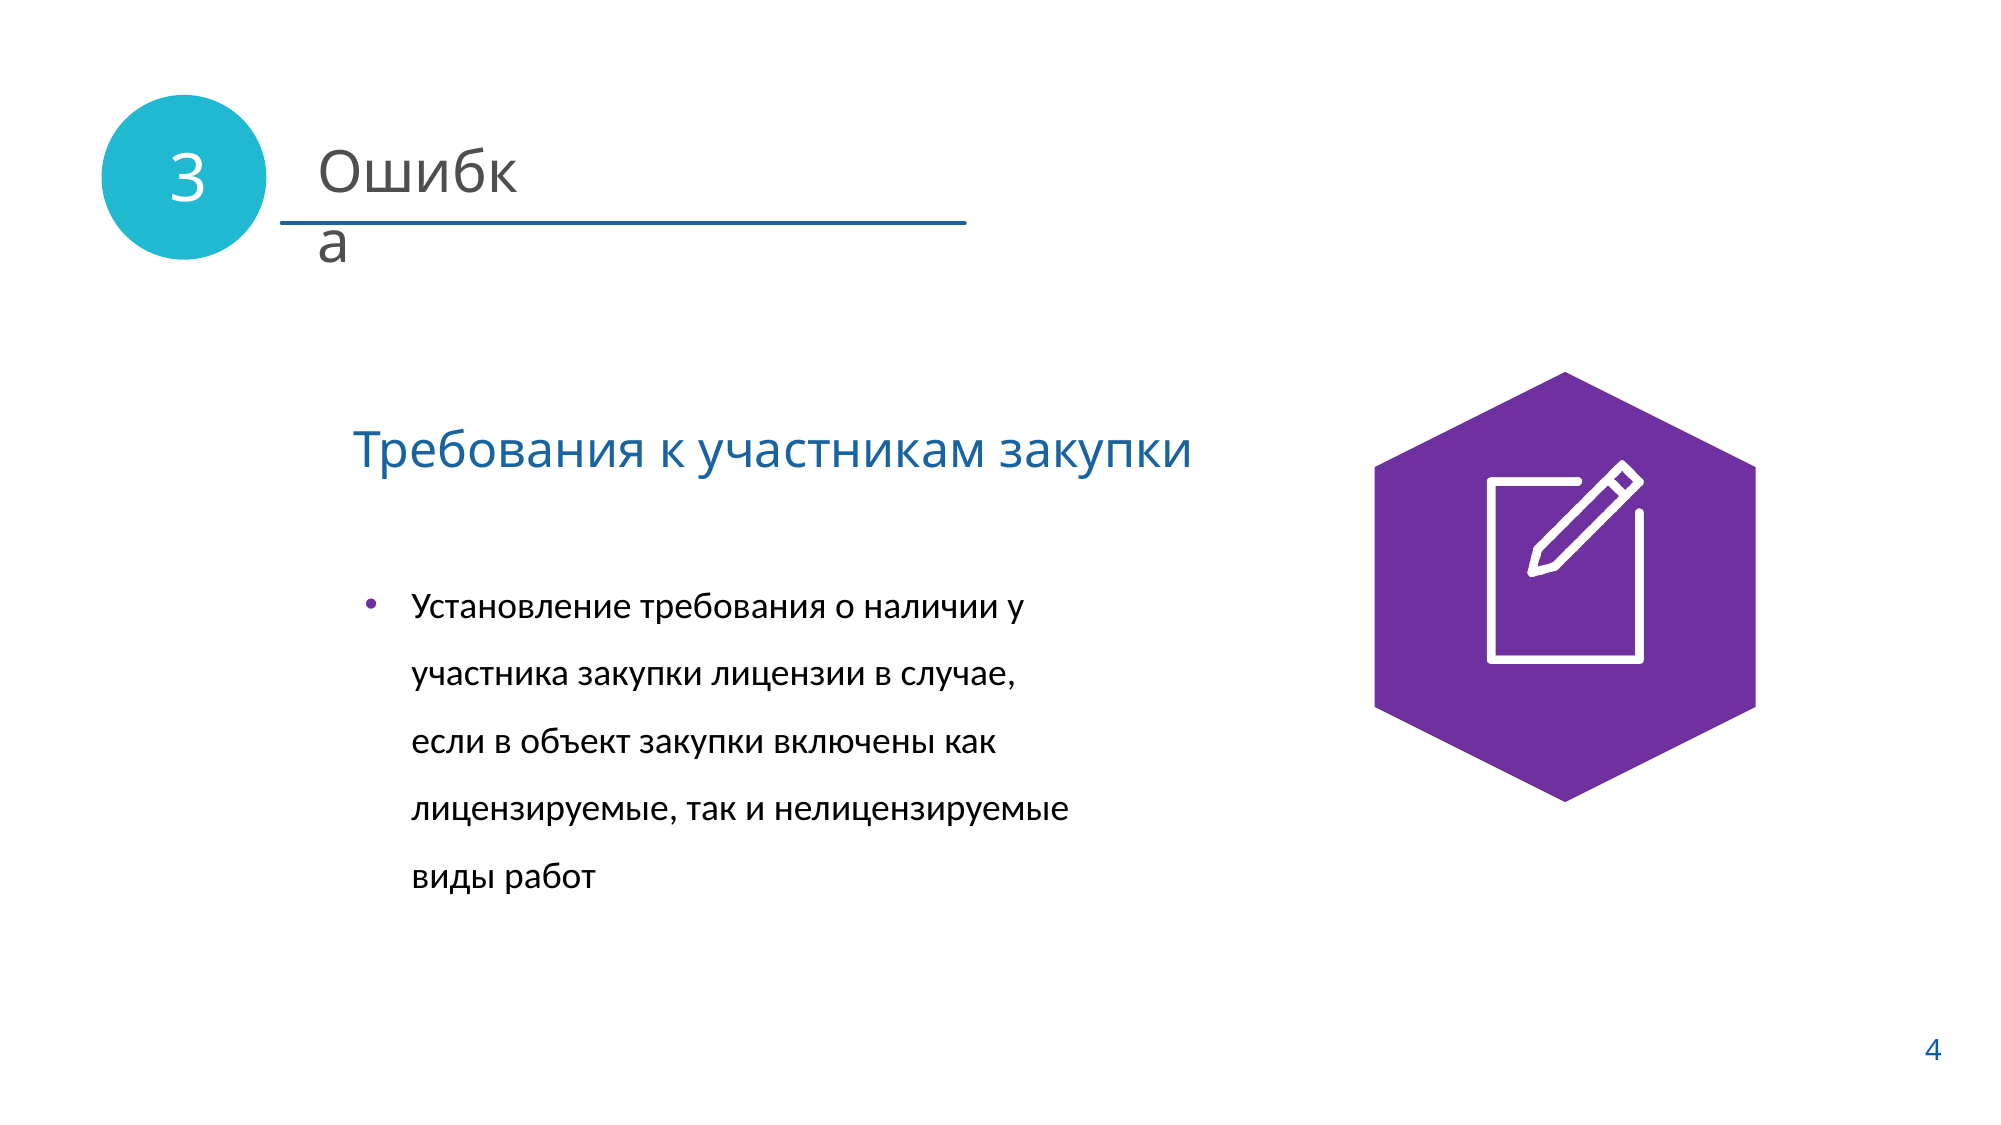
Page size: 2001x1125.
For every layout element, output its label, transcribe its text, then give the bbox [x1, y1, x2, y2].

text_box [99, 93, 268, 262]
text_box [1373, 370, 1758, 804]
text_box Требования к участникам закупки [338, 409, 1209, 485]
text_box 3 [154, 127, 214, 222]
text_box Установление требования о наличии у участника закупки лицензии в случае, если в объект закупки включены как лицензируемые, так и нелицензируемые виды работ [349, 550, 1103, 971]
text_box Ошибка [302, 233, 558, 282]
slide_number 4 [1844, 1021, 1957, 1081]
picture [1462, 460, 1667, 665]
text_box Ошибка [302, 127, 558, 221]
